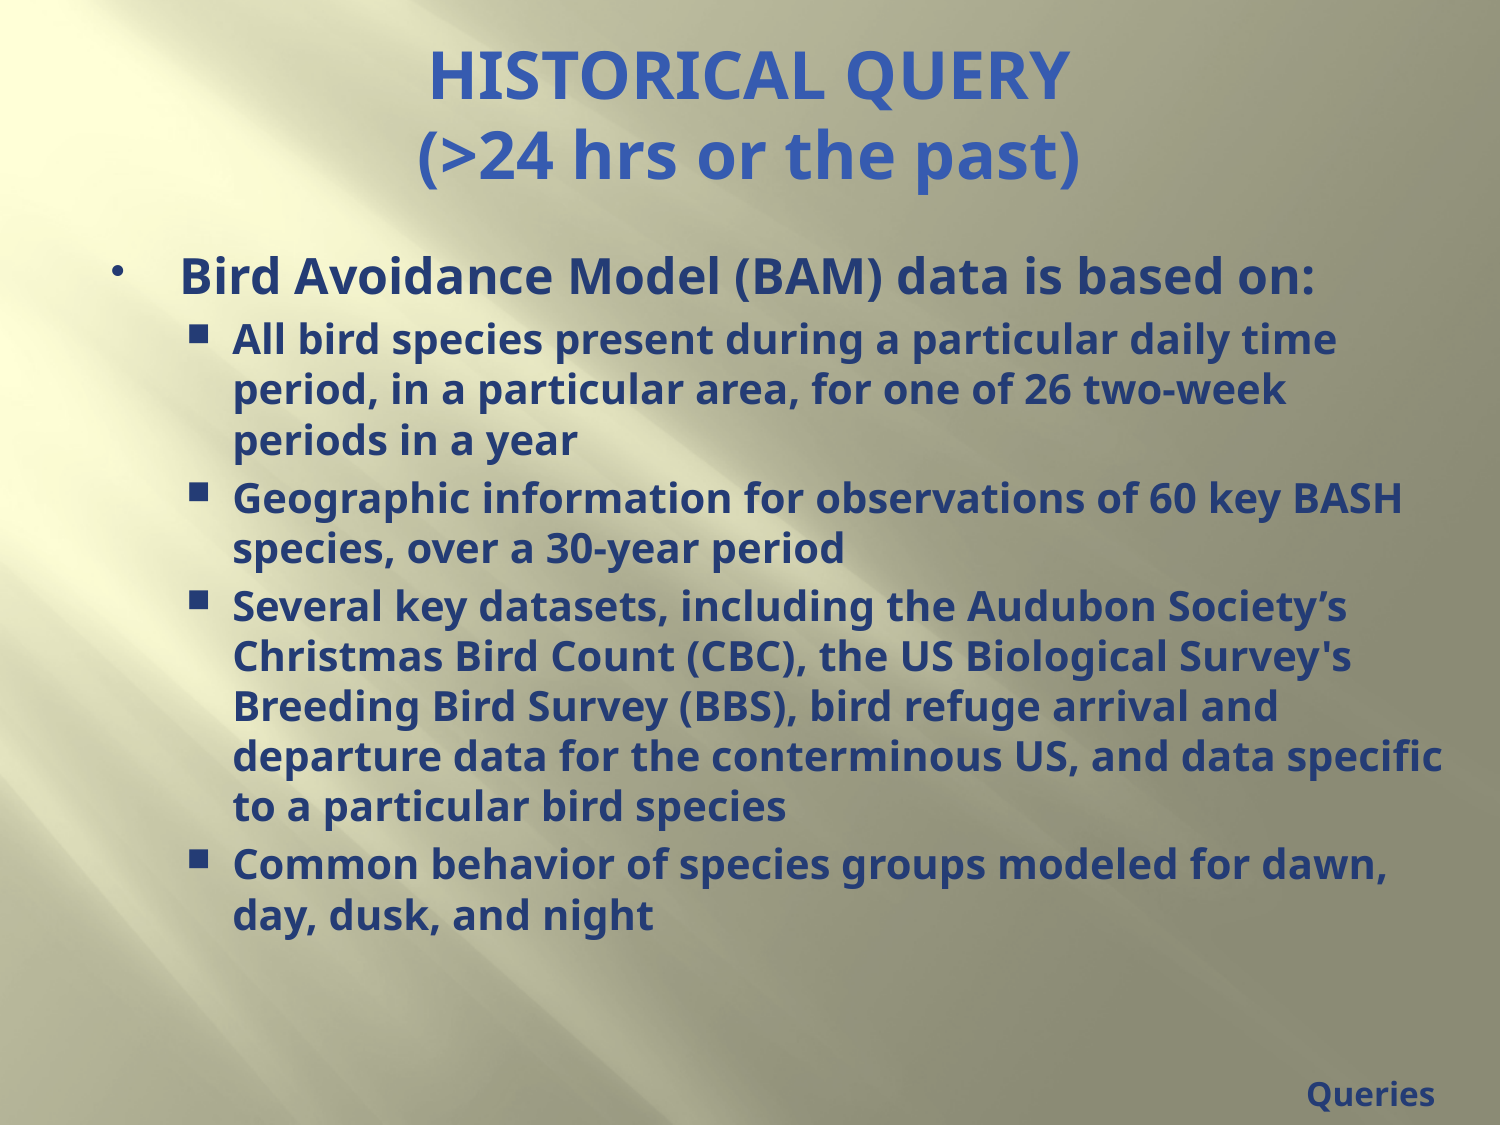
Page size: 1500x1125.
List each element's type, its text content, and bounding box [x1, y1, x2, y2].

list Bird Avoidance Model (BAM) data is based on: All bird species present during a particular daily time period, in a particular area, for one of 26 two-week periods in a year Geographic information for observations of 60 key BASH species, over a 30-year period Several key datasets, including the Audubon Society’s Christmas Bird Count (CBC), the US Biological Survey's Breeding Bird Survey (BBS), bird refuge arrival and departure data for the conterminous US, and data specific to a particular bird species Common behavior of species groups modeled for dawn, day, dusk, and night [75, 237, 1463, 975]
text_box Queries [1212, 1065, 1451, 1121]
title HISTORICAL QUERY (>24 hrs or the past) [0, 24, 1500, 200]
